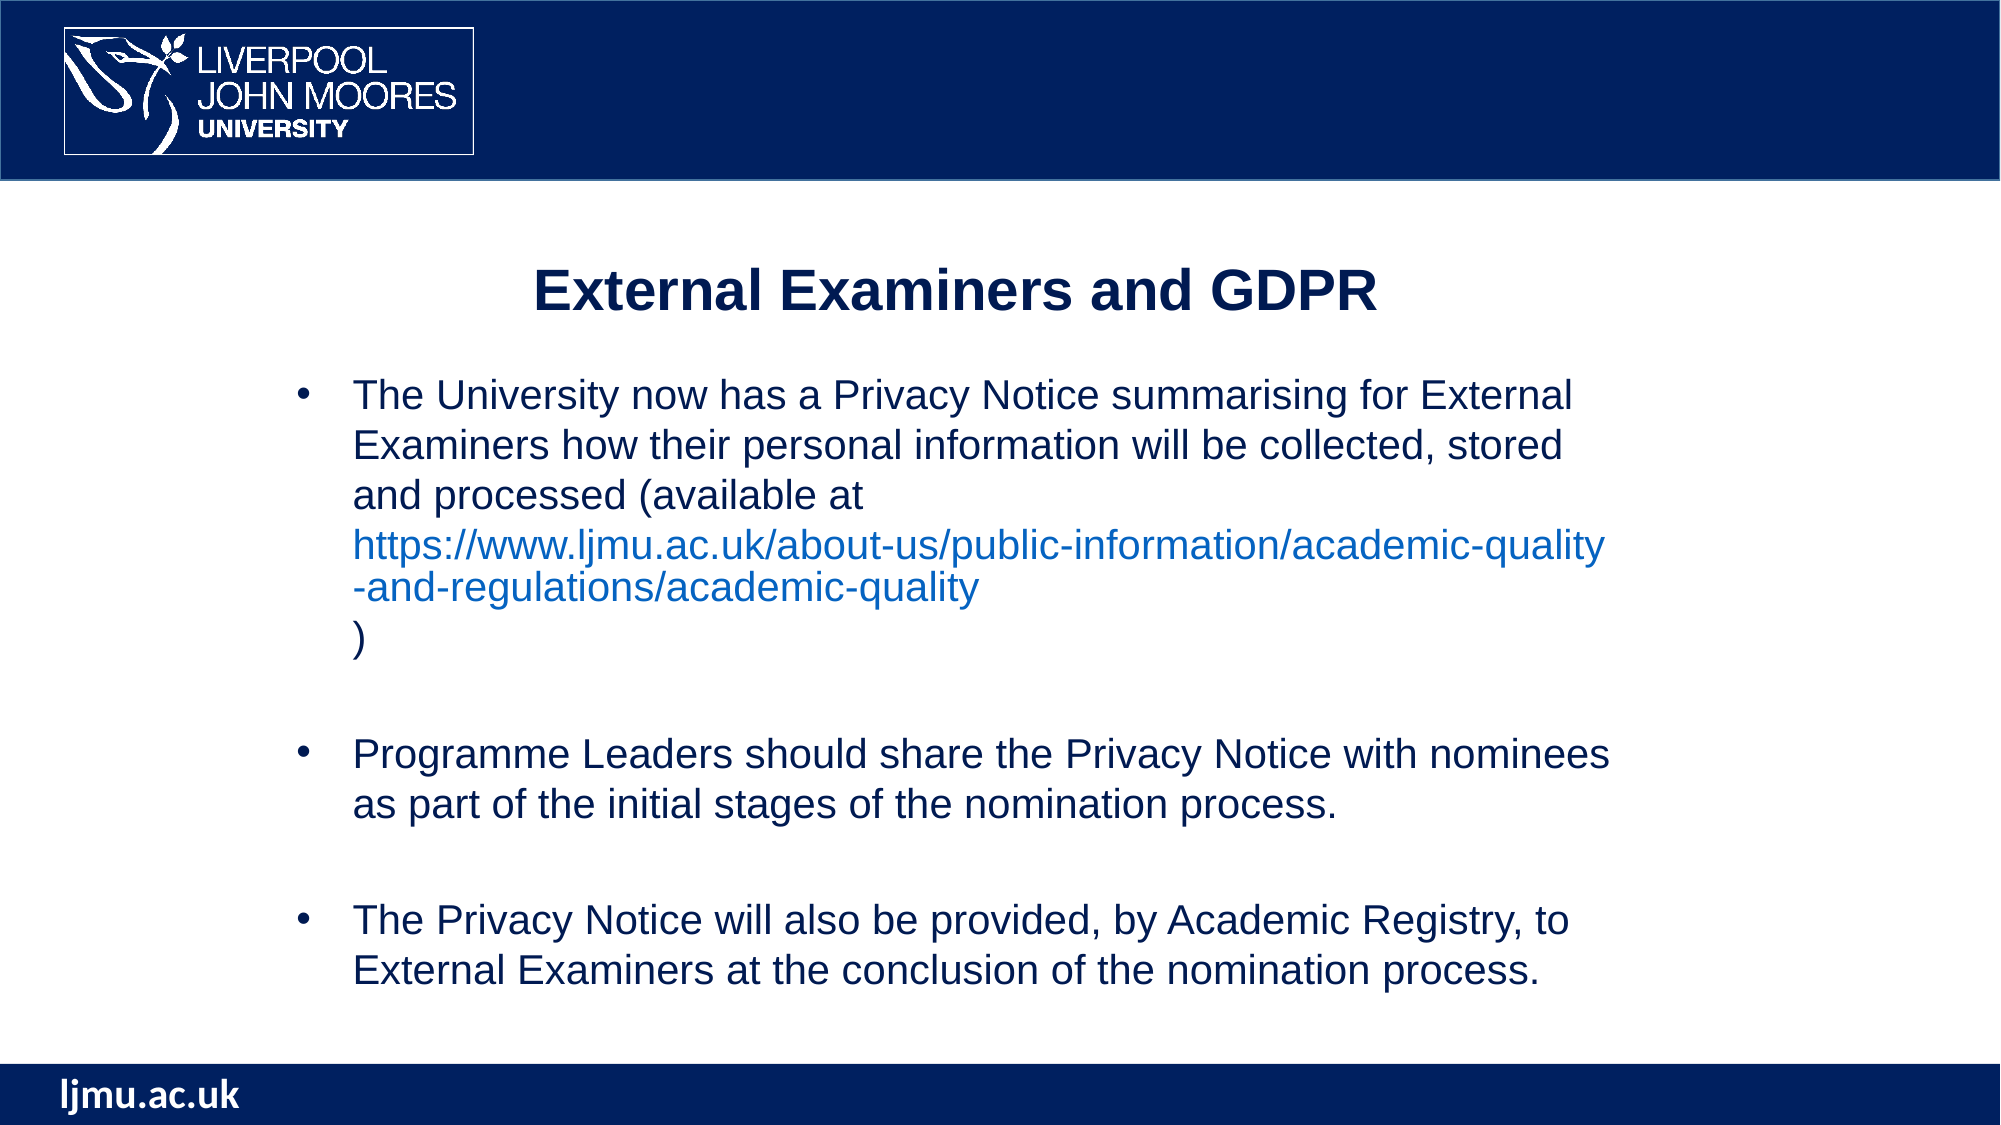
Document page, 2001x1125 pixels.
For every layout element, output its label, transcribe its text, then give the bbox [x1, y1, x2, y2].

text_box The University now has a Privacy Notice summarising for External Examiners how their personal information will be collected, stored and processed (available at https://www.ljmu.ac.uk/about-us/public-information/academic-quality-and-regulations/academic-quality) Programme Leaders should share the Privacy Notice with nominees as part of the initial stages of the nomination process. The Privacy Notice will also be provided, by Academic Registry, to External Examiners at the conclusion of the nomination process. [281, 360, 1632, 1037]
text_box External Examiners and GDPR [281, 240, 1632, 334]
picture [50, 16, 487, 166]
